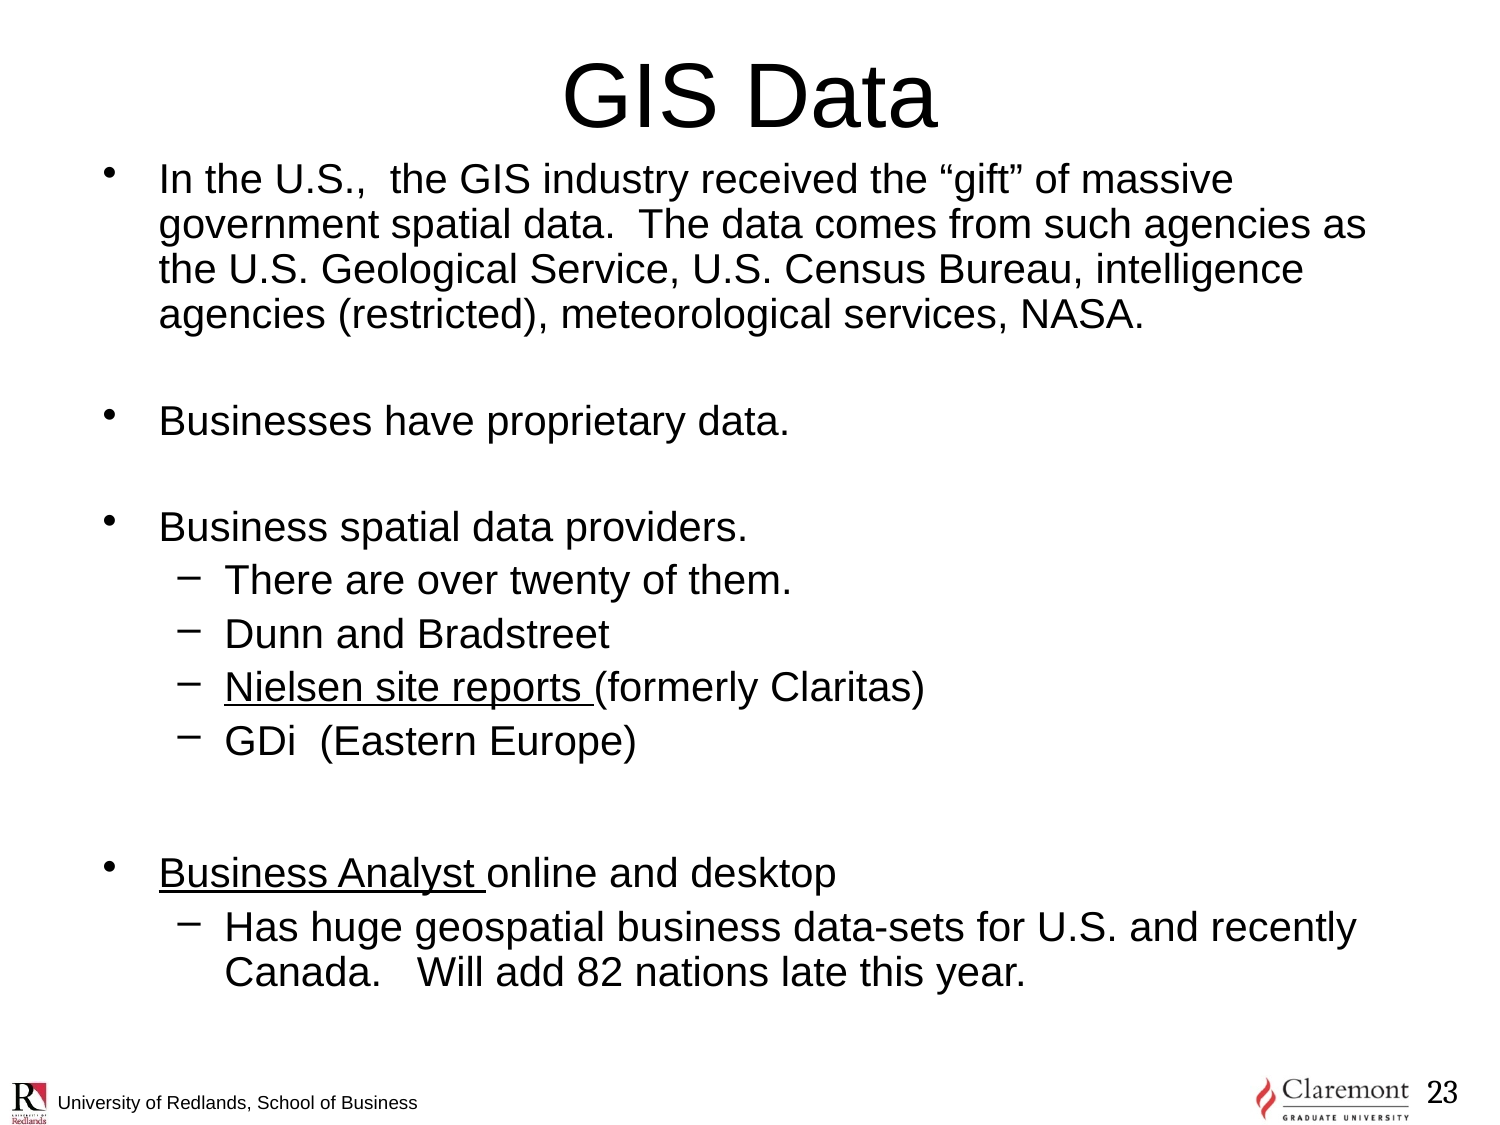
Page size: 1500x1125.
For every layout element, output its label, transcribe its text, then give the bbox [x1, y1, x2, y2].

picture [1250, 1075, 1412, 1125]
slide_number 23 [1412, 1062, 1500, 1125]
list In the U.S., the GIS industry received the “gift” of massive government spatial data. The data comes from such agencies as the U.S. Geological Service, U.S. Census Bureau, intelligence agencies (restricted), meteorological services, NASA. Businesses have proprietary data. Business spatial data providers. There are over twenty of them. Dunn and Bradstreet Nielsen site reports (formerly Claritas) GDi (Eastern Europe) Business Analyst online and desktop Has huge geospatial business data-sets for U.S. and recently Canada. Will add 82 nations late this year. [87, 149, 1438, 893]
picture [9, 1081, 49, 1125]
title GIS Data [75, 45, 1425, 138]
